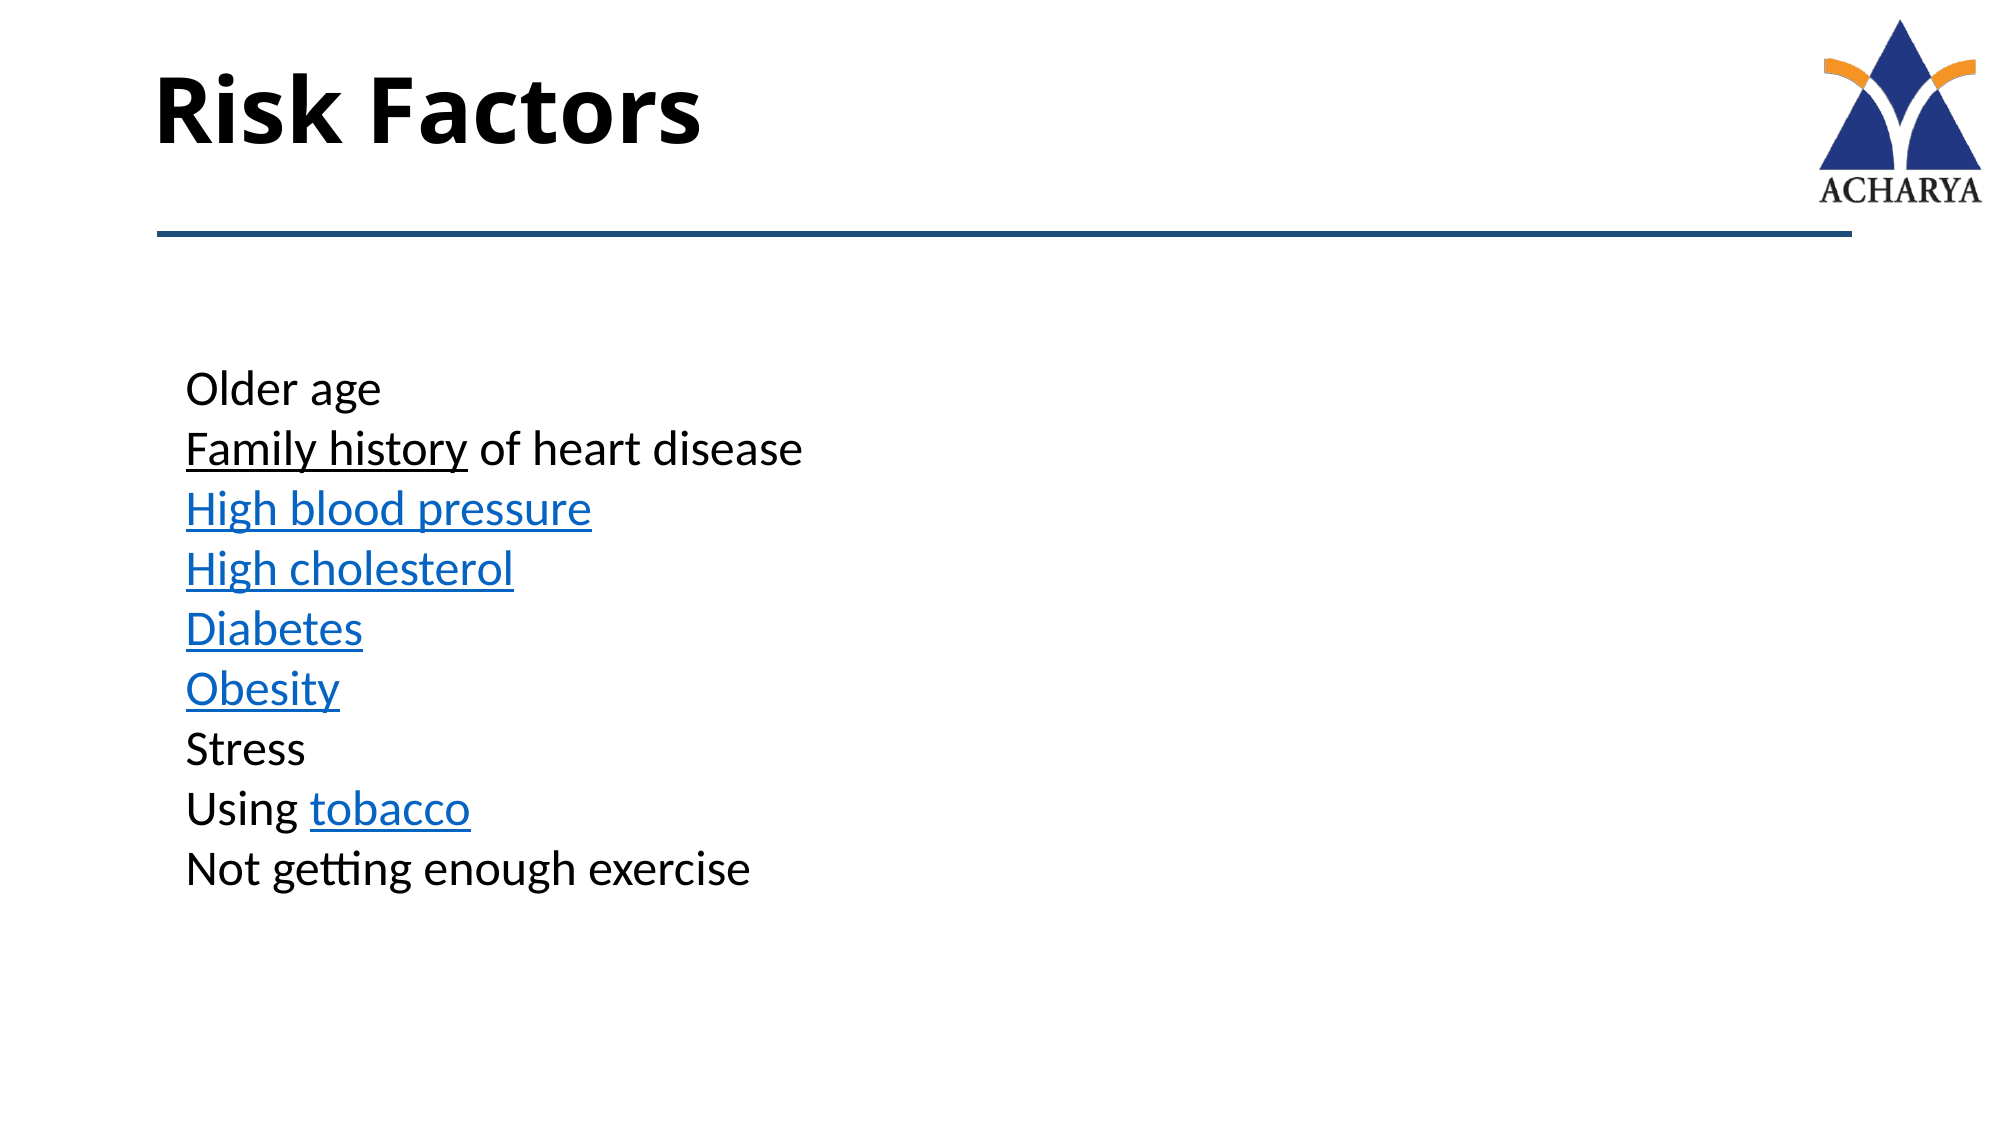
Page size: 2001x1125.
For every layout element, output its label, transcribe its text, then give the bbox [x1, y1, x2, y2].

text_box Older age Family history of heart disease High blood pressure High cholesterol Diabetes Obesity Stress Using tobacco Not getting enough exercise [170, 347, 1859, 963]
picture [1813, 0, 1991, 224]
title Risk Factors [137, 59, 1863, 278]
